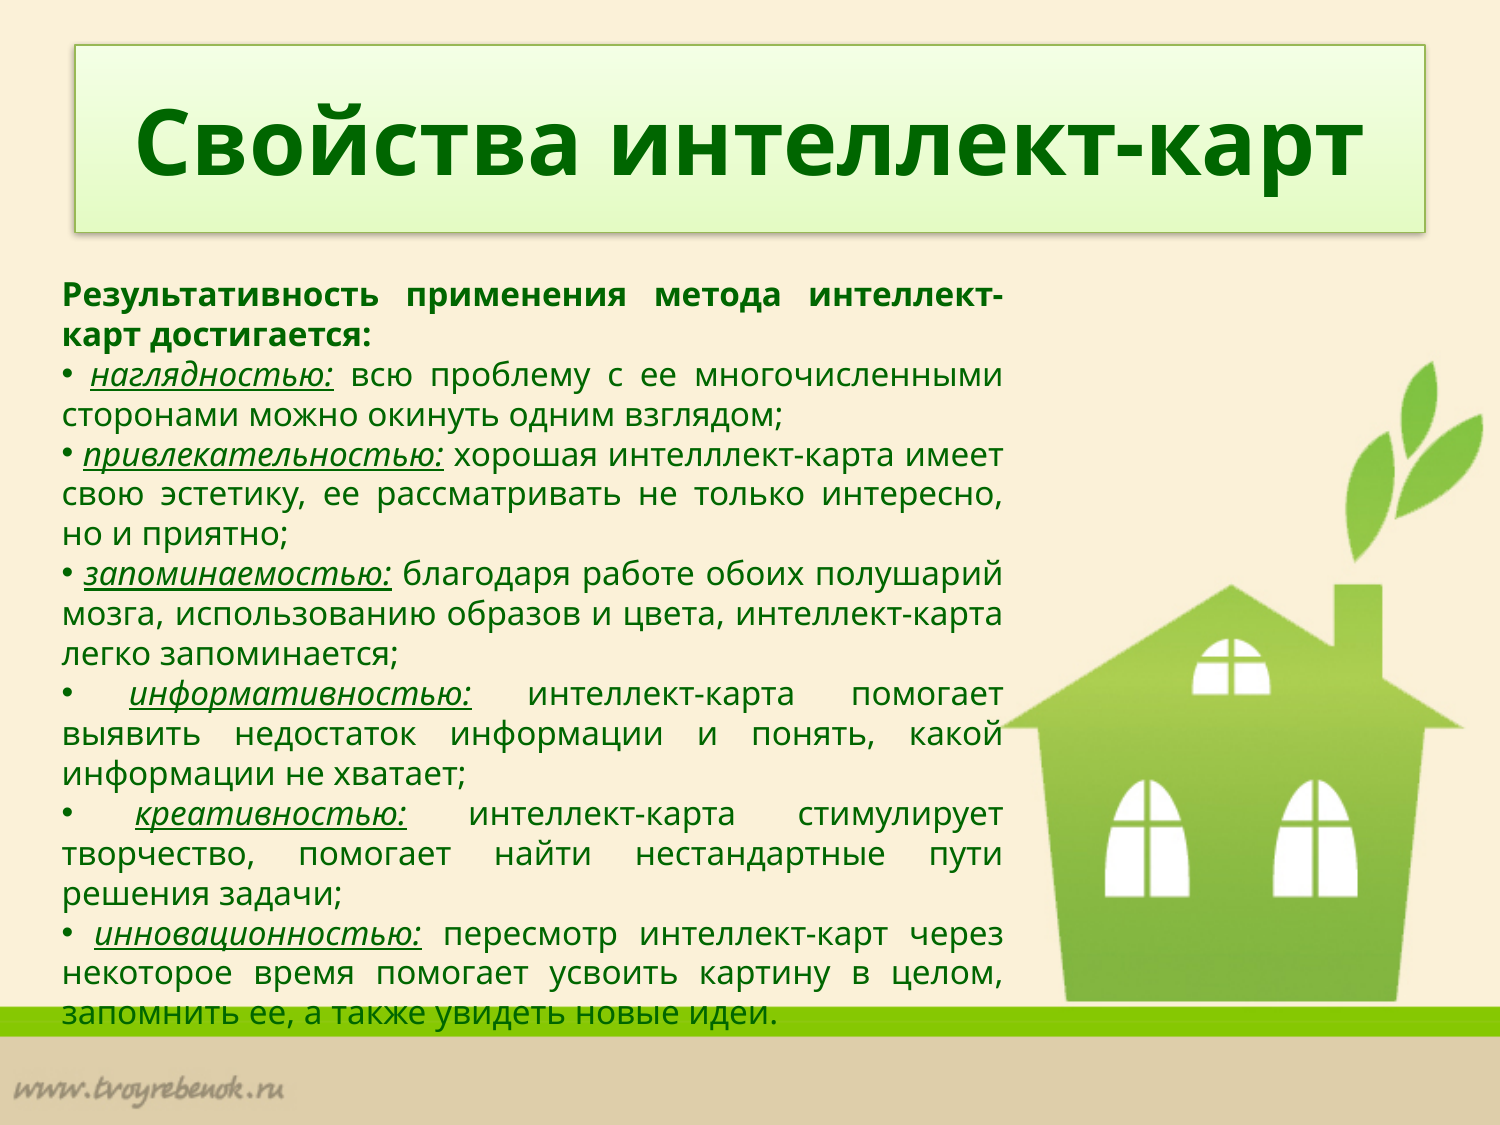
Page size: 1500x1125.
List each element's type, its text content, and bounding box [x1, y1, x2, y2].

picture [0, 0, 1500, 1125]
text_box Результативность применения метода интеллект-карт достигается: наглядностью: всю проблему с ее многочисленными сторонами можно окинуть одним взглядом; привлекательностью: хорошая интелллект-карта имеет свою эстетику, ее рассматривать не только интересно, но и приятно; запоминаемостью: благодаря работе обоих полушарий мозга, использованию образов и цвета, интеллект-карта легко запоминается; информативностью: интеллект-карта помогает выявить недостаток информации и понять, какой информации не хватает; креативностью: интеллект-карта стимулирует творчество, помогает найти нестандартные пути решения задачи; инновационностью: пересмотр интеллект-карт через некоторое время помогает усвоить картину в целом, запомнить ее, а также увидеть новые идеи. [46, 265, 1020, 1039]
title Свойства интеллект-карт [74, 44, 1426, 233]
